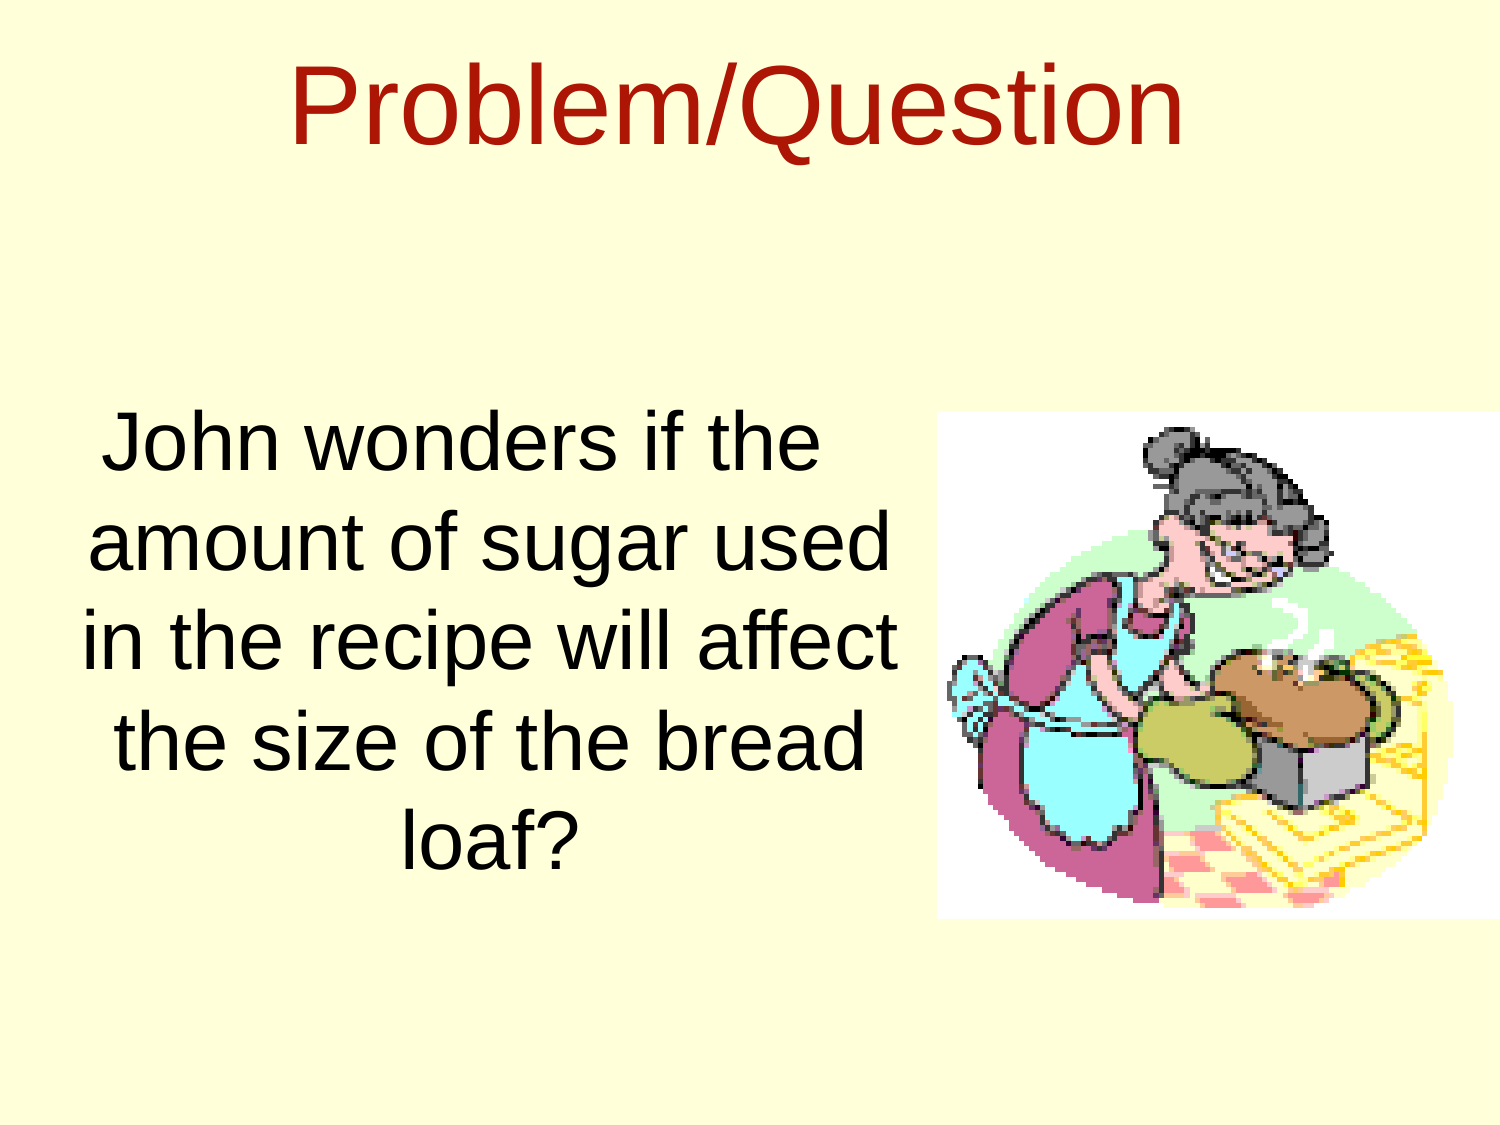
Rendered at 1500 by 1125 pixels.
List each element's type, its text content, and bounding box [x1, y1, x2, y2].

title Problem/Question [0, 0, 1475, 200]
list John wonders if the amount of sugar used in the recipe will affect the size of the bread loaf? [0, 262, 925, 1125]
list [937, 412, 1500, 919]
